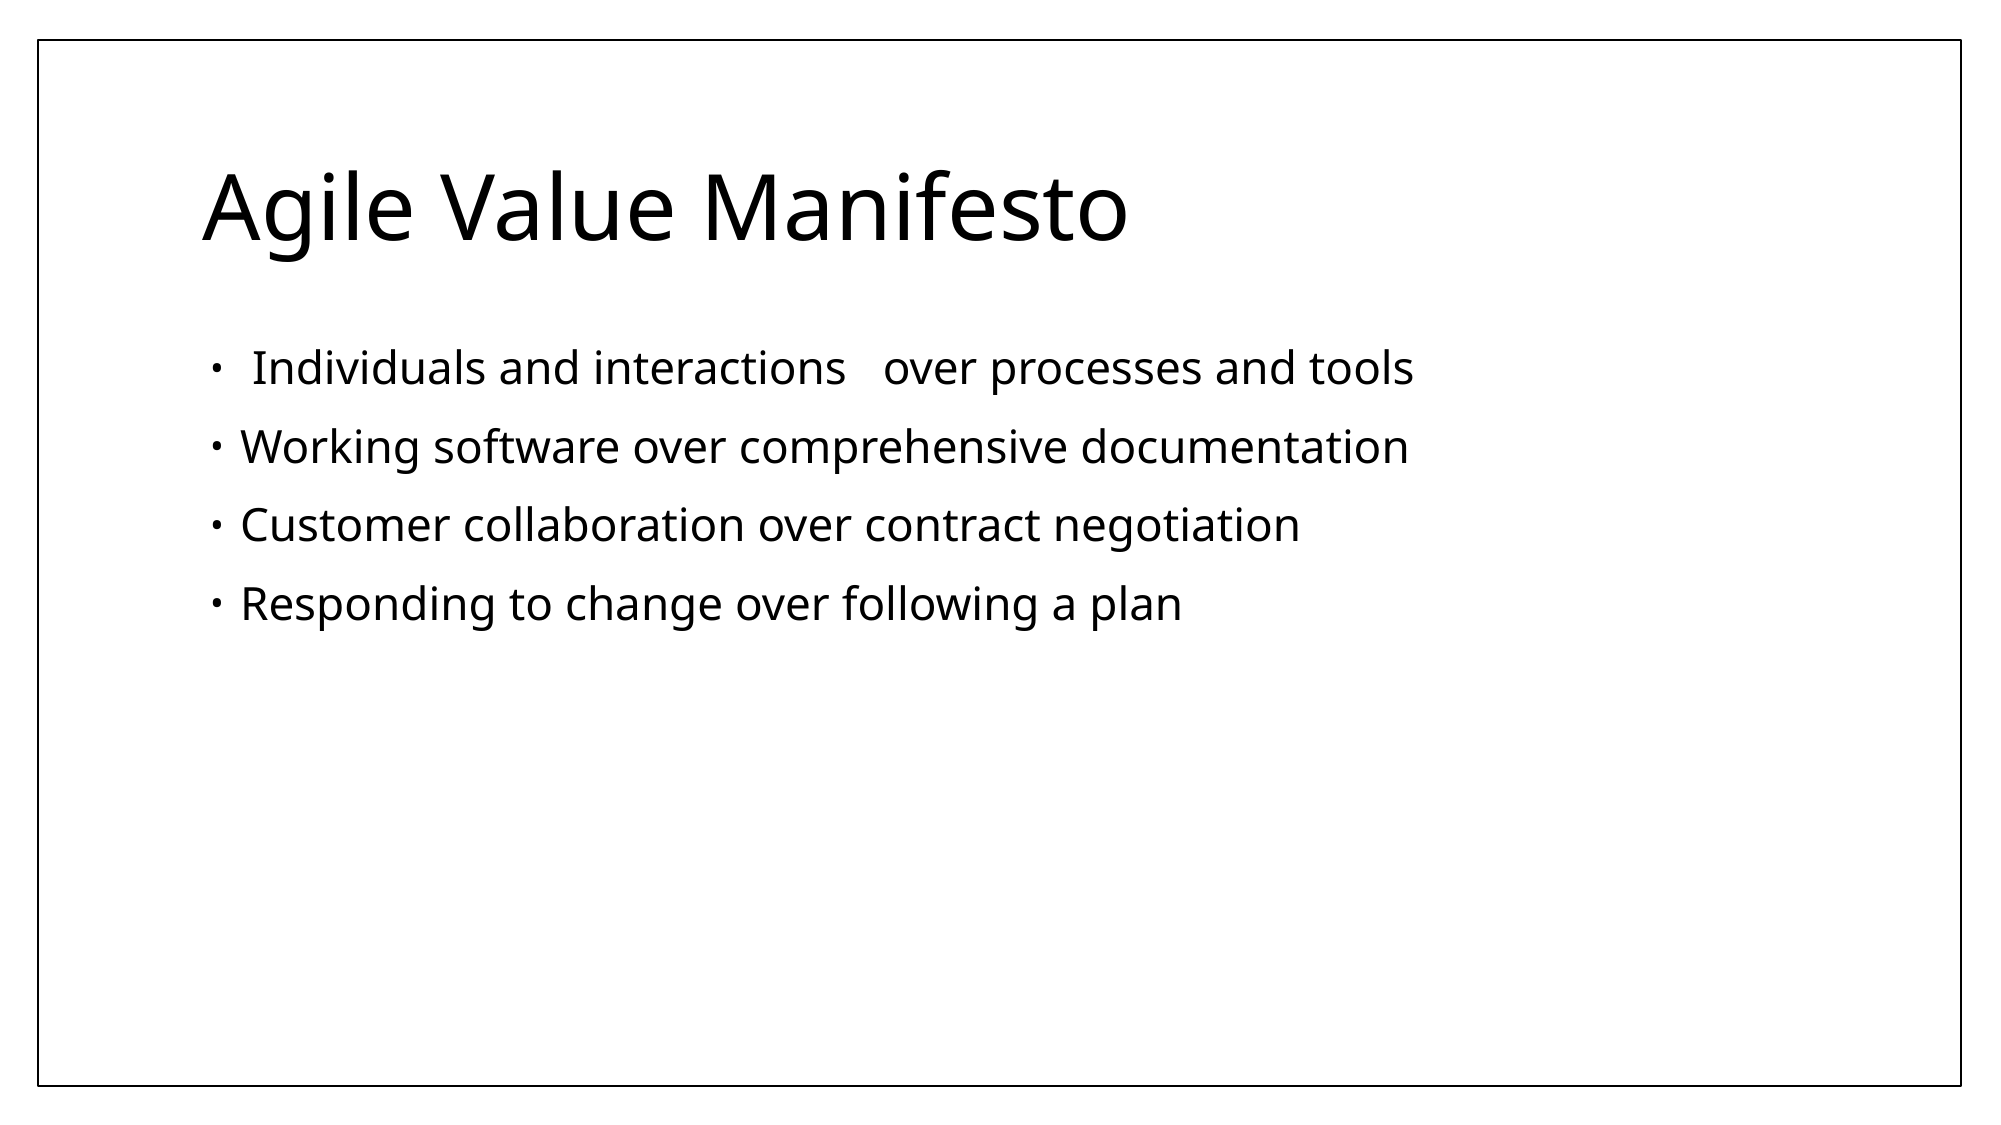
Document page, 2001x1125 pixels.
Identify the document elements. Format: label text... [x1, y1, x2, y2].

list Individuals and interactions over processes and tools Working software over comprehensive documentation Customer collaboration over contract negotiation Responding to change over following a plan [187, 337, 1808, 1000]
title Agile Value Manifesto [187, 99, 1808, 323]
